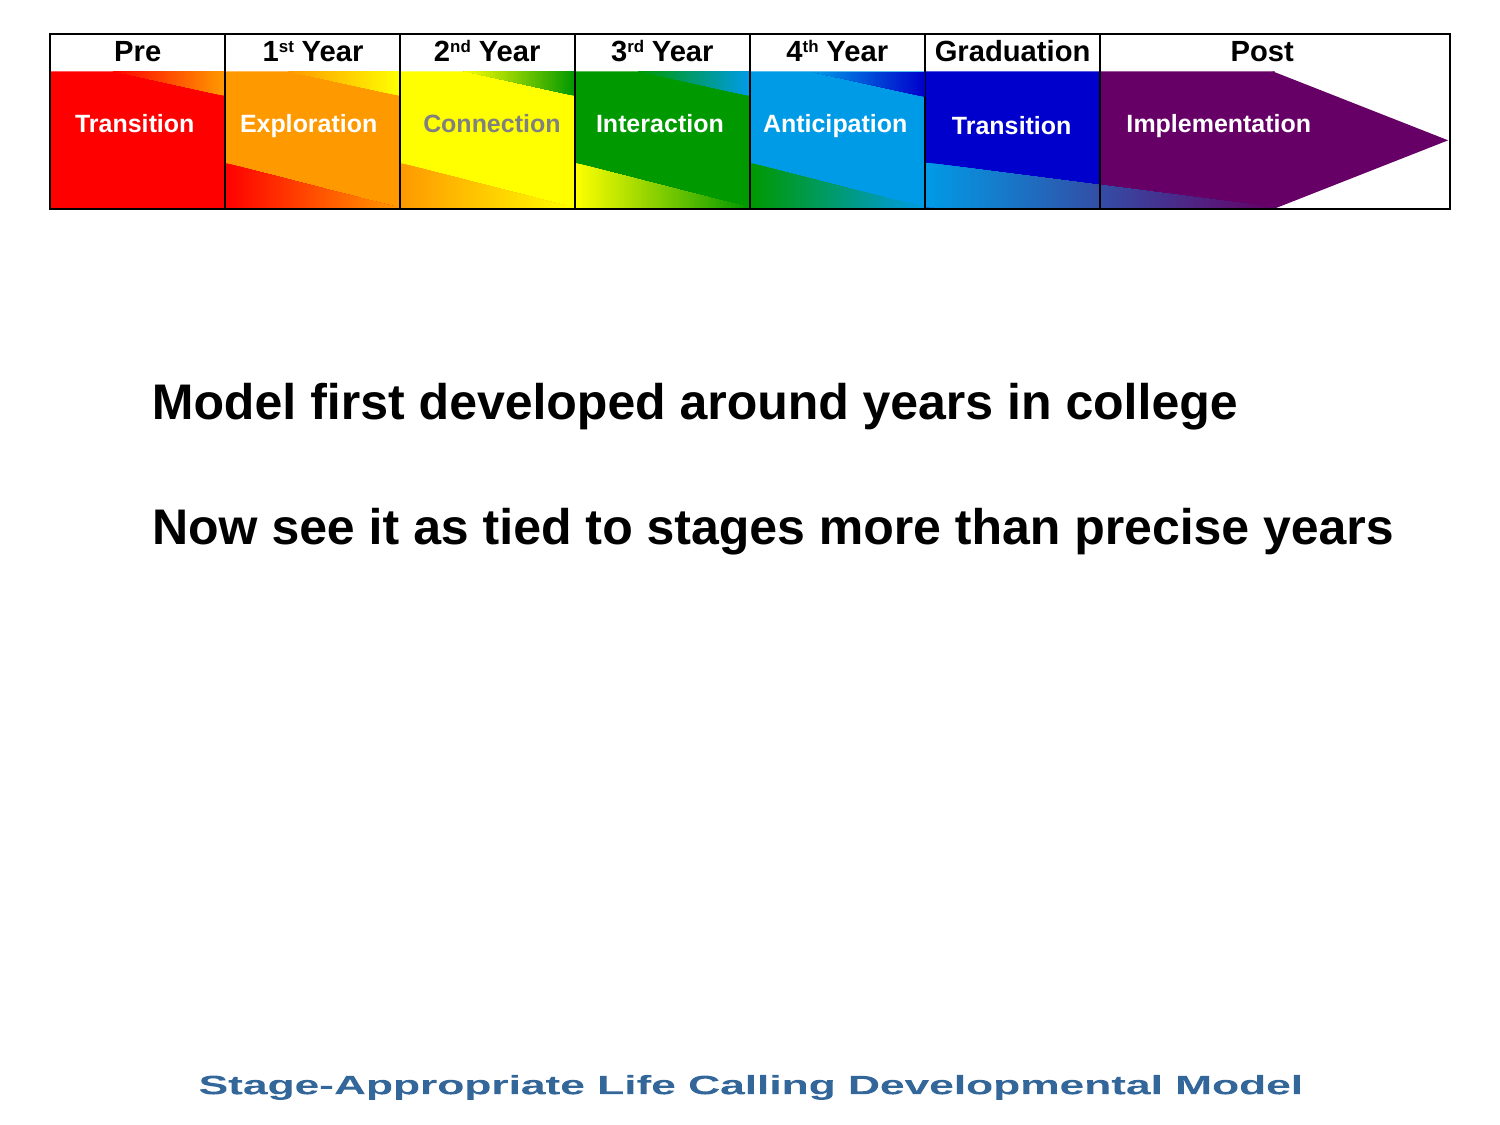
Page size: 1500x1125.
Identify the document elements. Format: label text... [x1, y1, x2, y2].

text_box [49, 24, 1451, 210]
text_box Now see it as tied to stages more than precise years [137, 487, 1410, 563]
text_box Model first developed around years in college [137, 362, 1254, 438]
